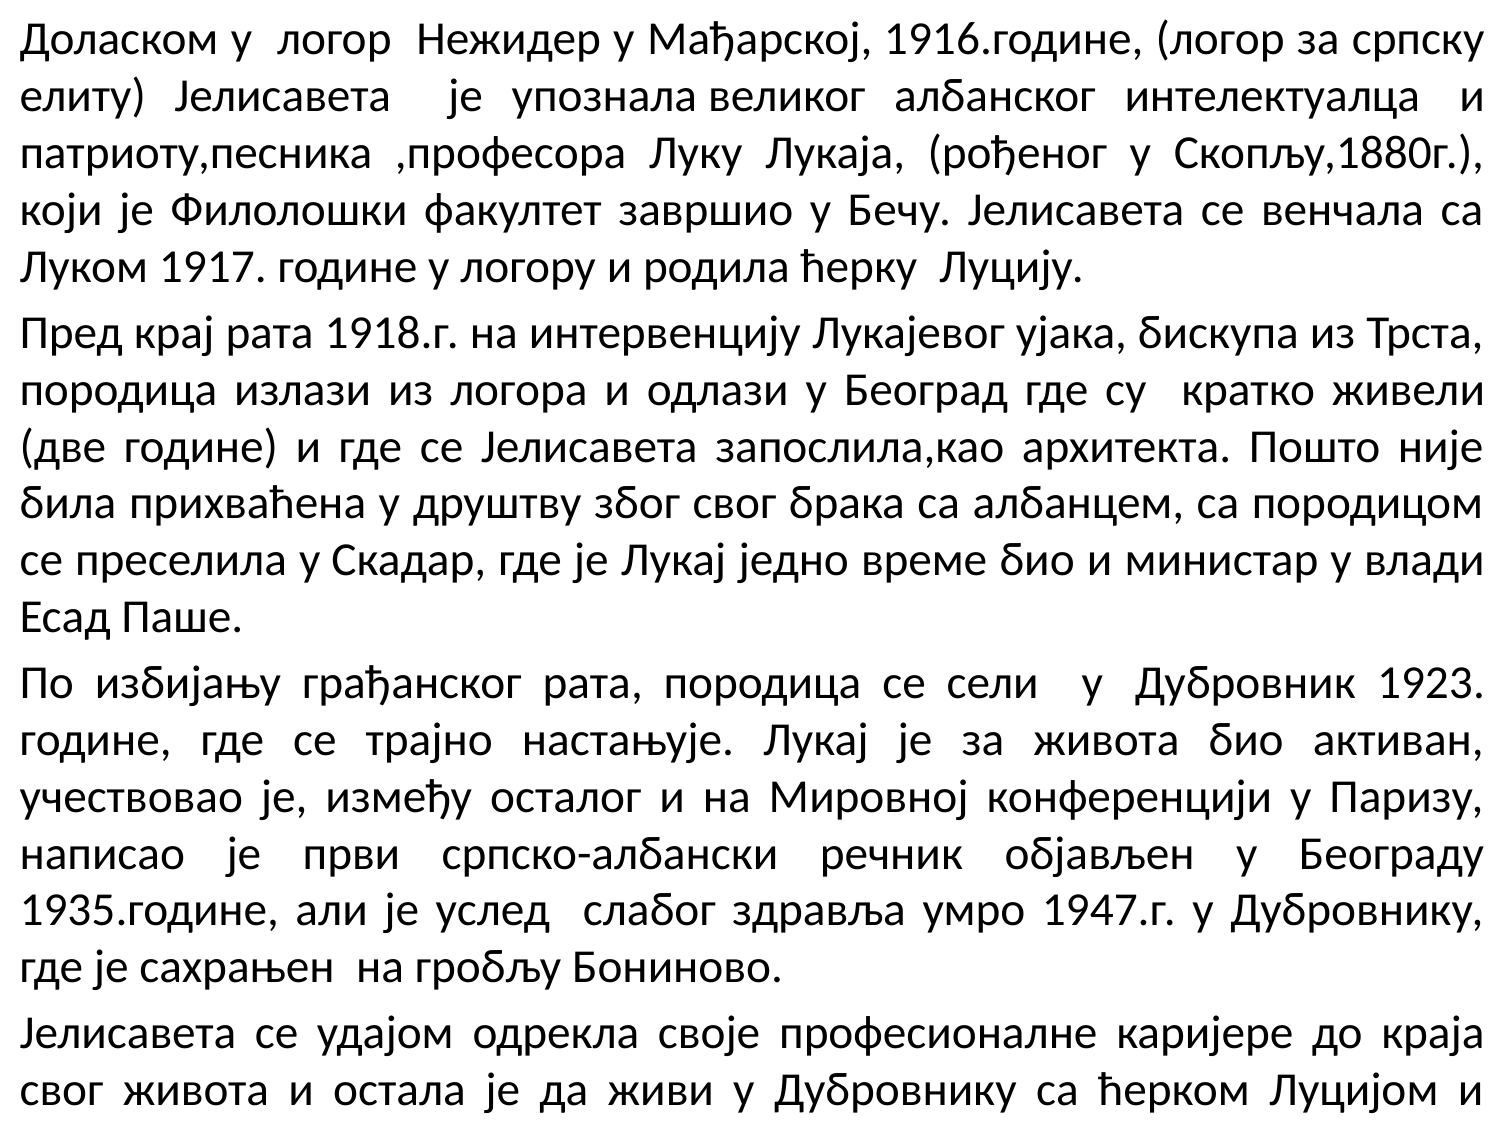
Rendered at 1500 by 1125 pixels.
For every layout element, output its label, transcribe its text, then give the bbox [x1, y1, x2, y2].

list Доласком у логор Нежидер у Мађарској, 1916.године, (логор за српску елиту) Јелисавета је упознала великог албанског интелектуалца и патриоту,песника ,професора Луку Лукаја, (рођеног у Скопљу,1880г.), који је Филолошки факултет завршио у Бечу. Јелисавета се венчала са Луком 1917. године у логору и родила ћерку Луцију. Пред крај рата 1918.г. на интервенцију Лукајевог ујака, бискупа из Трста, породица излази из логора и одлази у Београд где су кратко живели (две године) и где се Јелисавета запослила,као архитекта. Пошто није била прихваћена у друштву због свог брака са албанцем, са породицом се преселила у Скадар, где је Лукај једно време био и министар у влади Есад Паше. По избијању грађанског рата, породица се сели у Дубровник 1923. године, где се трајно настањује. Лукај је за живота био активан, учествовао је, између осталог и на Мировној конференцији у Паризу, написао је први српско-албански речник објављен у Београду 1935.године, али је услед слабог здравља умро 1947.г. у Дубровнику, где је сахрањен на гробљу Бониново. Јелисавета се удајом одрекла своје професионалне каријере до краја свог живота и остала је да живи у Дубровнику са ћерком Луцијом и унуком Мартином . [0, 0, 1500, 1125]
